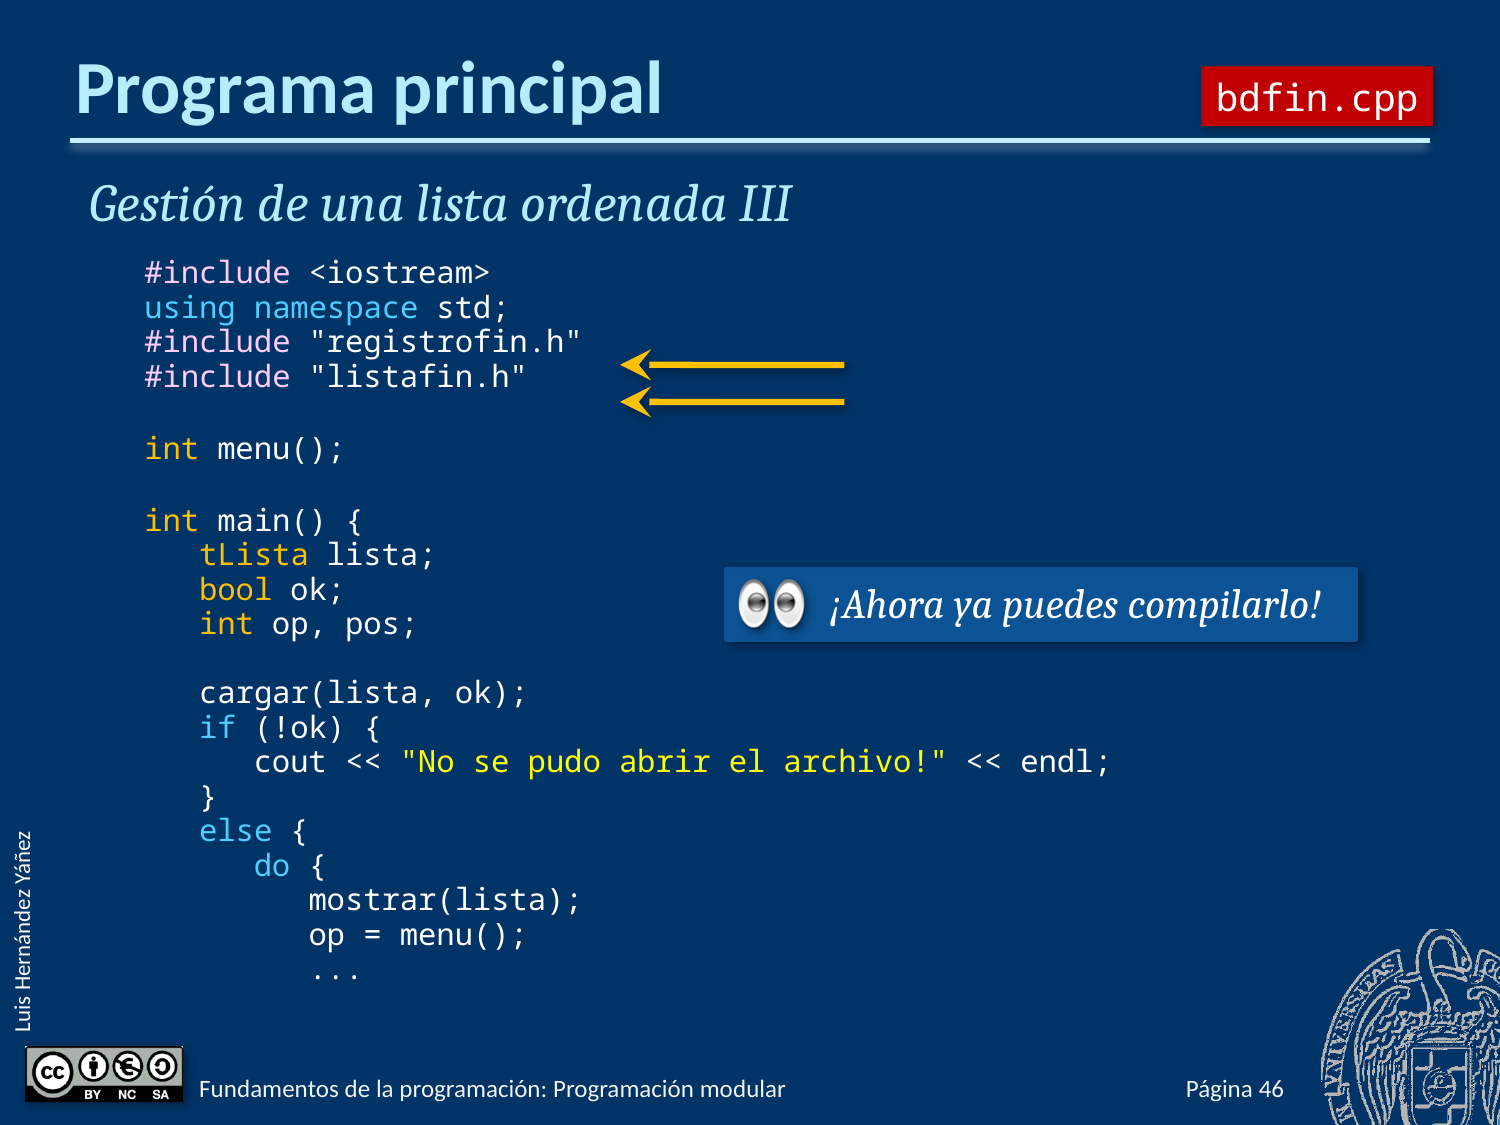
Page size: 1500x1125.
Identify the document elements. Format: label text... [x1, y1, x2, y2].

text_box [726, 568, 1356, 640]
text_box bdfin.cpp [1199, 64, 1435, 128]
picture [25, 1046, 183, 1102]
footer Fundamentos de la programación: Programación modular [199, 1042, 1114, 1103]
title Espacios de nombres [720, 573, 1347, 652]
picture [1321, 929, 1500, 1125]
list Gestión de una lista ordenada III #include <iostream> using namespace std; #include "registrofin.h" #include "listafin.h" int menu(); int main() { tLista lista; bool ok; int op, pos; cargar(lista, ok); if (!ok) { cout << "No se pudo abrir el archivo!" << endl; } else { do { mostrar(lista); op = menu(); ... [75, 160, 1447, 1000]
slide_number Página 800 [1136, 1042, 1285, 1103]
title Programa principal [75, 46, 1425, 129]
